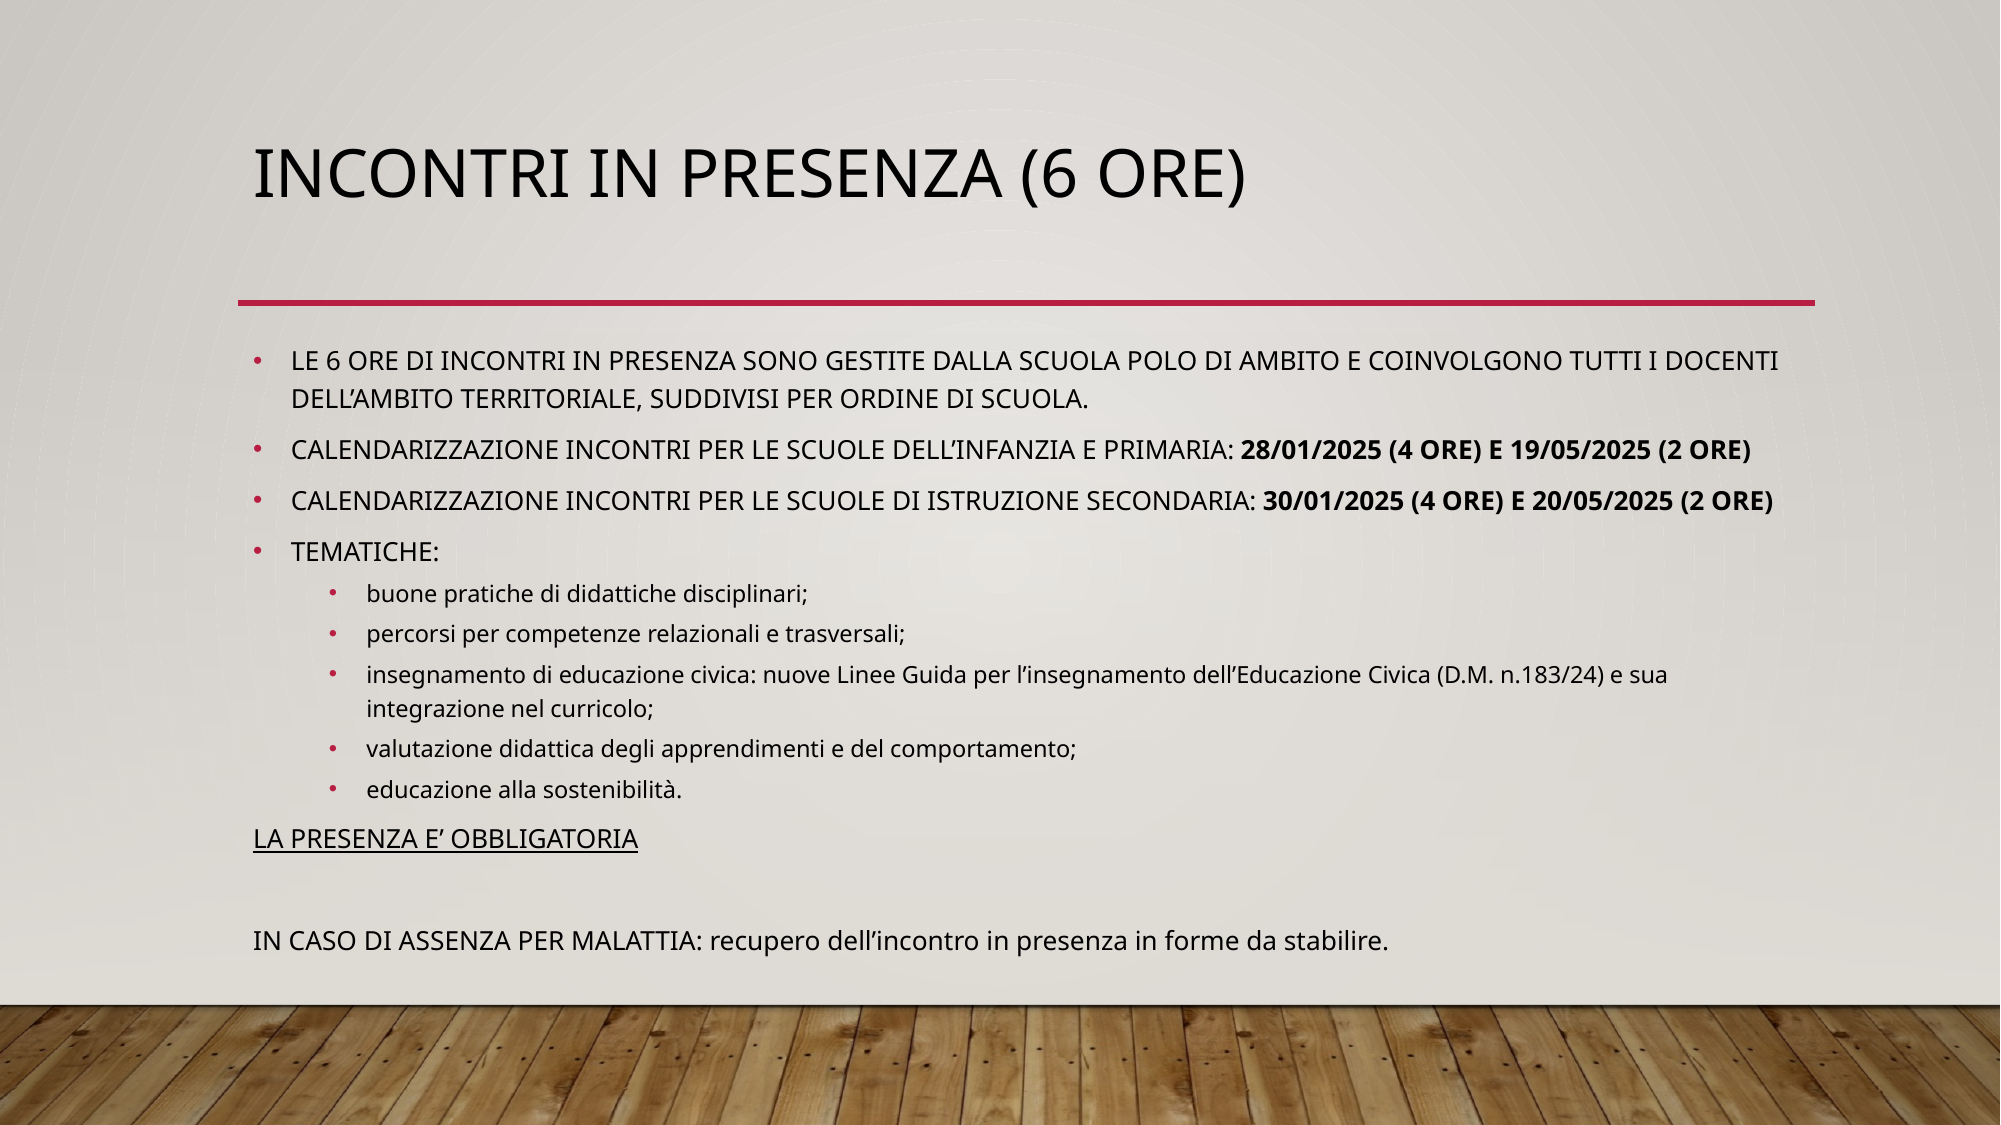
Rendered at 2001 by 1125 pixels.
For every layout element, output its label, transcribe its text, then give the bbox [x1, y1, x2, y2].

title INCONTRI IN PRESENZA (6 ORE) [238, 131, 1814, 305]
picture [0, 1005, 2000, 1125]
list LE 6 ORE DI INCONTRI IN PRESENZA SONO GESTITE DALLA SCUOLA POLO DI AMBITO E COINVOLGONO TUTTI I DOCENTI DELL’AMBITO TERRITORIALE, SUDDIVISI PER ORDINE DI SCUOLA. CALENDARIZZAZIONE INCONTRI PER LE SCUOLE DELL’INFANZIA E PRIMARIA: 28/01/2025 (4 ORE) E 19/05/2025 (2 ORE) CALENDARIZZAZIONE INCONTRI PER LE SCUOLE DI ISTRUZIONE SECONDARIA: 30/01/2025 (4 ORE) E 20/05/2025 (2 ORE) TEMATICHE: buone pratiche di didattiche disciplinari; percorsi per competenze relazionali e trasversali; insegnamento di educazione civica: nuove Linee Guida per l’insegnamento dell’Educazione Civica (D.M. n.183/24) e sua integrazione nel curricolo; valutazione didattica degli apprendimenti e del comportamento; educazione alla sostenibilità. LA PRESENZA E’ OBBLIGATORIA IN CASO DI ASSENZA PER MALATTIA: recupero dell’incontro in presenza in forme da stabilire. [238, 330, 1814, 1010]
